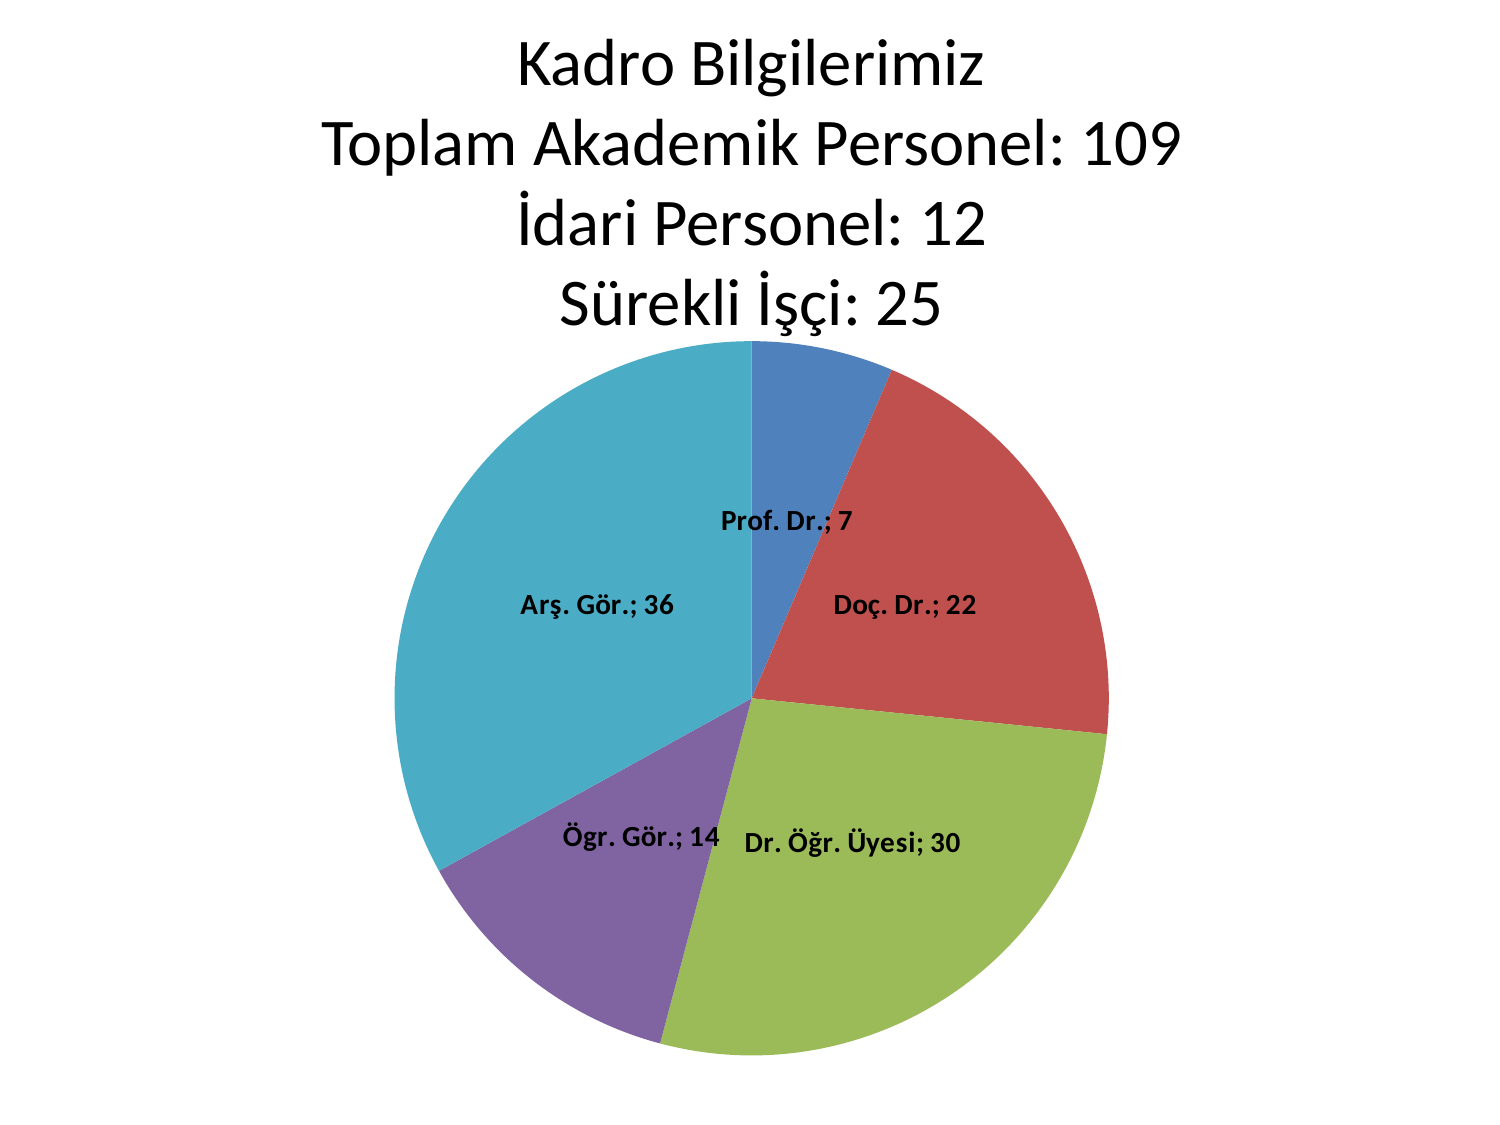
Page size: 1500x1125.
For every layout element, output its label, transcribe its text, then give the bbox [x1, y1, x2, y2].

chart [76, 326, 1427, 1071]
title Kadro Bilgilerimiz Toplam Akademik Personel: 109 İdari Personel: 12 Sürekli İşçi: 25 [76, 30, 1427, 326]
